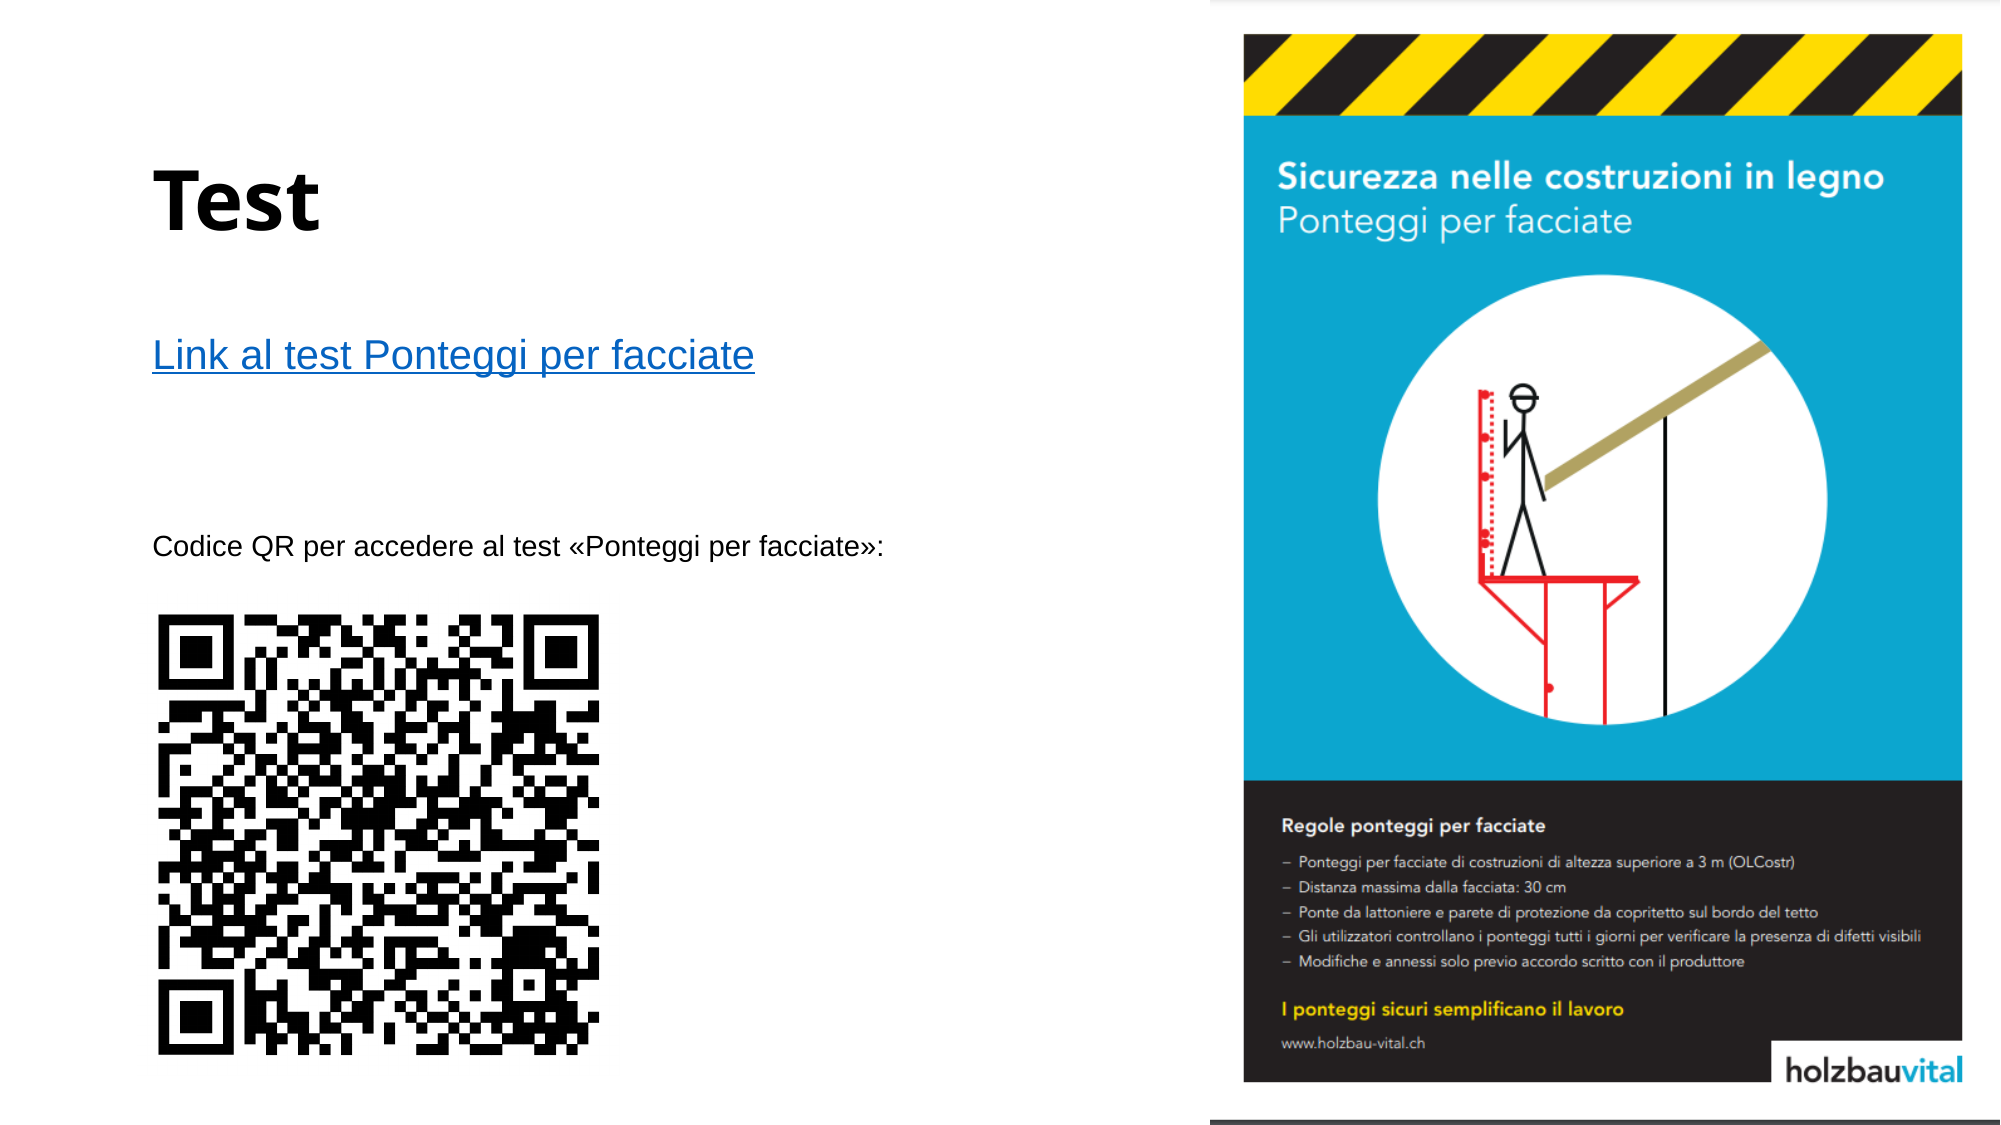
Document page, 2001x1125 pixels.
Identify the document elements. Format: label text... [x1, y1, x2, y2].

list Link al test Ponteggi per facciate Codice QR per accedere al test «Ponteggi per facciate»: [137, 325, 1122, 938]
title Test [137, 80, 1122, 325]
picture [137, 593, 620, 1076]
picture [1210, 0, 2000, 1125]
